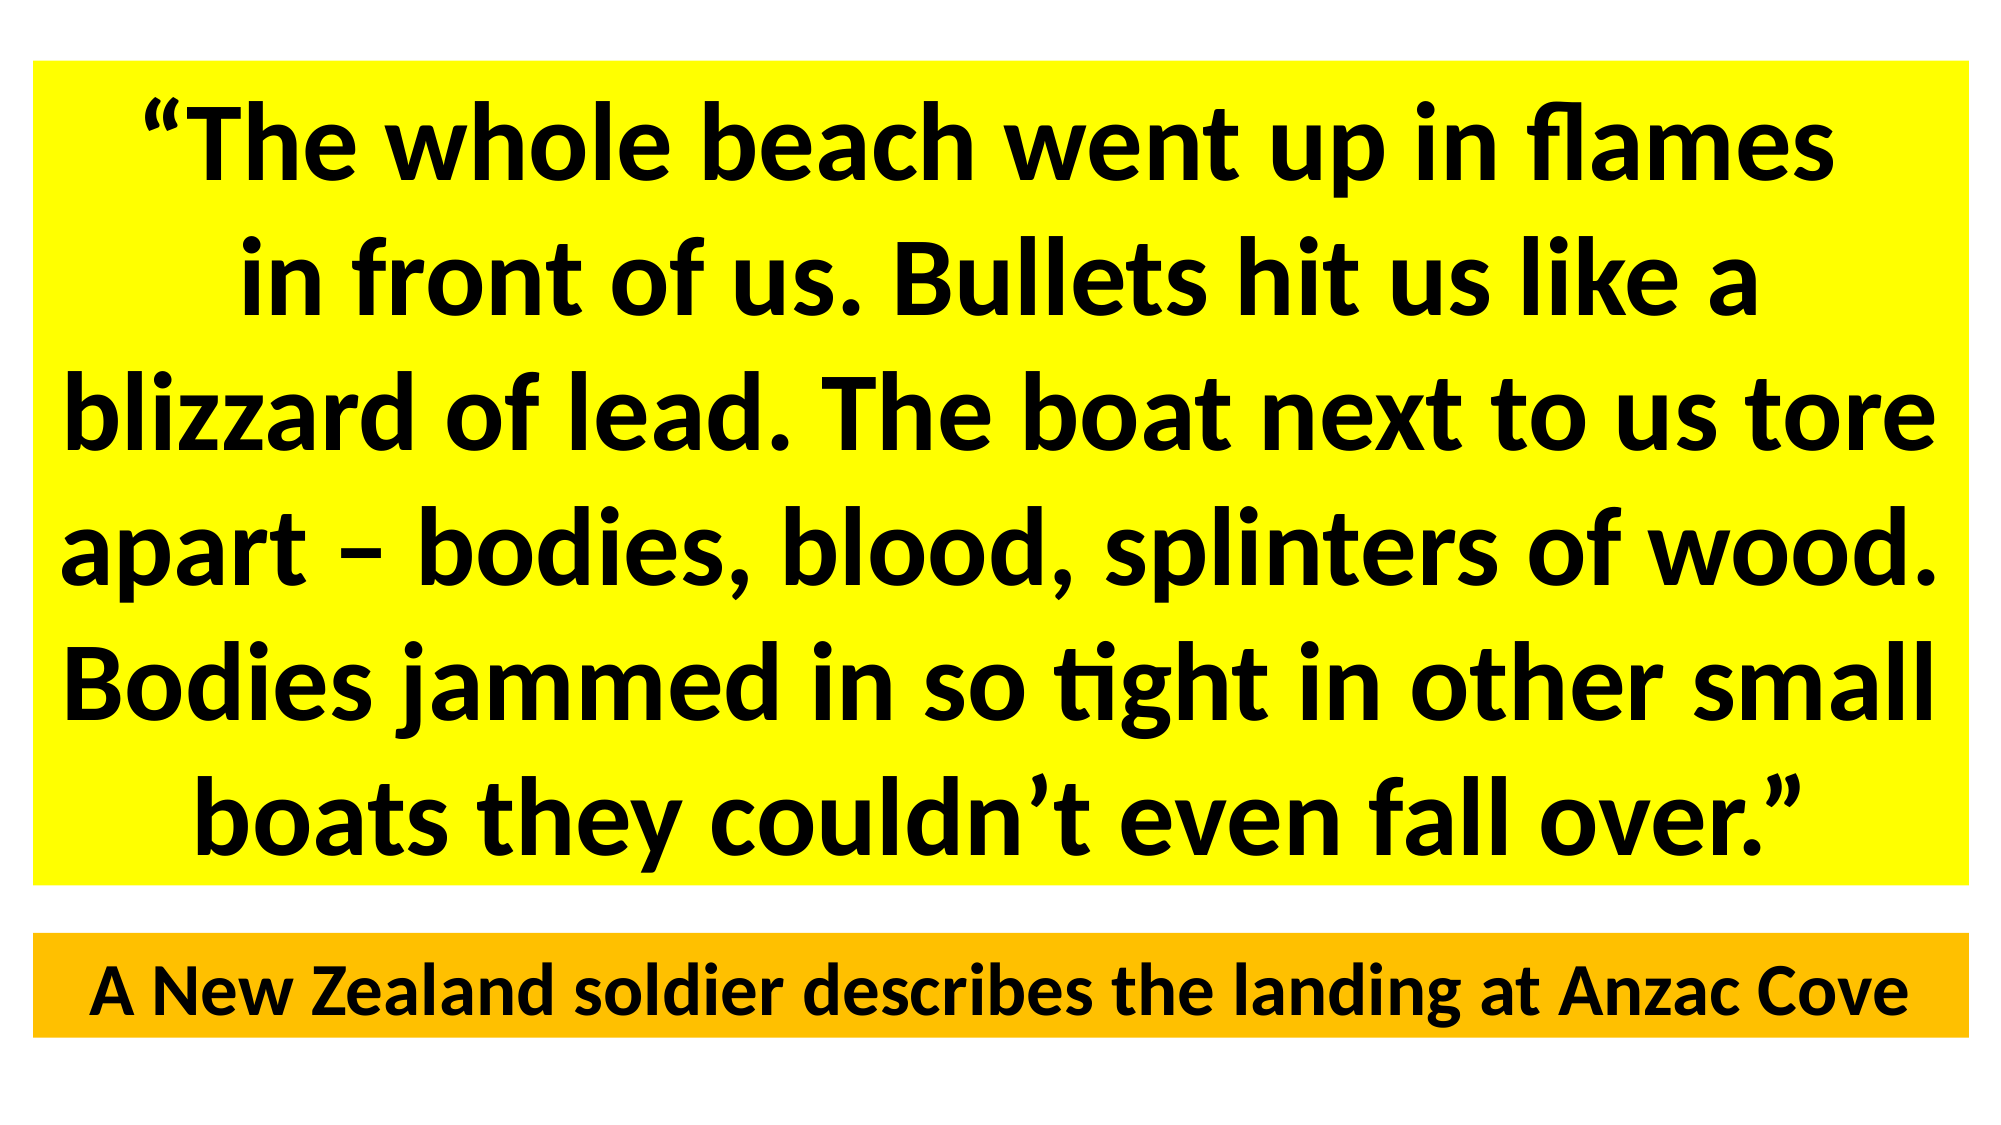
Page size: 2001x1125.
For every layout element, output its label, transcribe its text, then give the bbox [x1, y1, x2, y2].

text_box A New Zealand soldier describes the landing at Anzac Cove [33, 932, 1969, 1038]
text_box “The whole beach went up in flames in front of us. Bullets hit us like a blizzard of lead. The boat next to us tore apart – bodies, blood, splinters of wood. Bodies jammed in so tight in other small boats they couldn’t even fall over.” [33, 60, 1969, 886]
